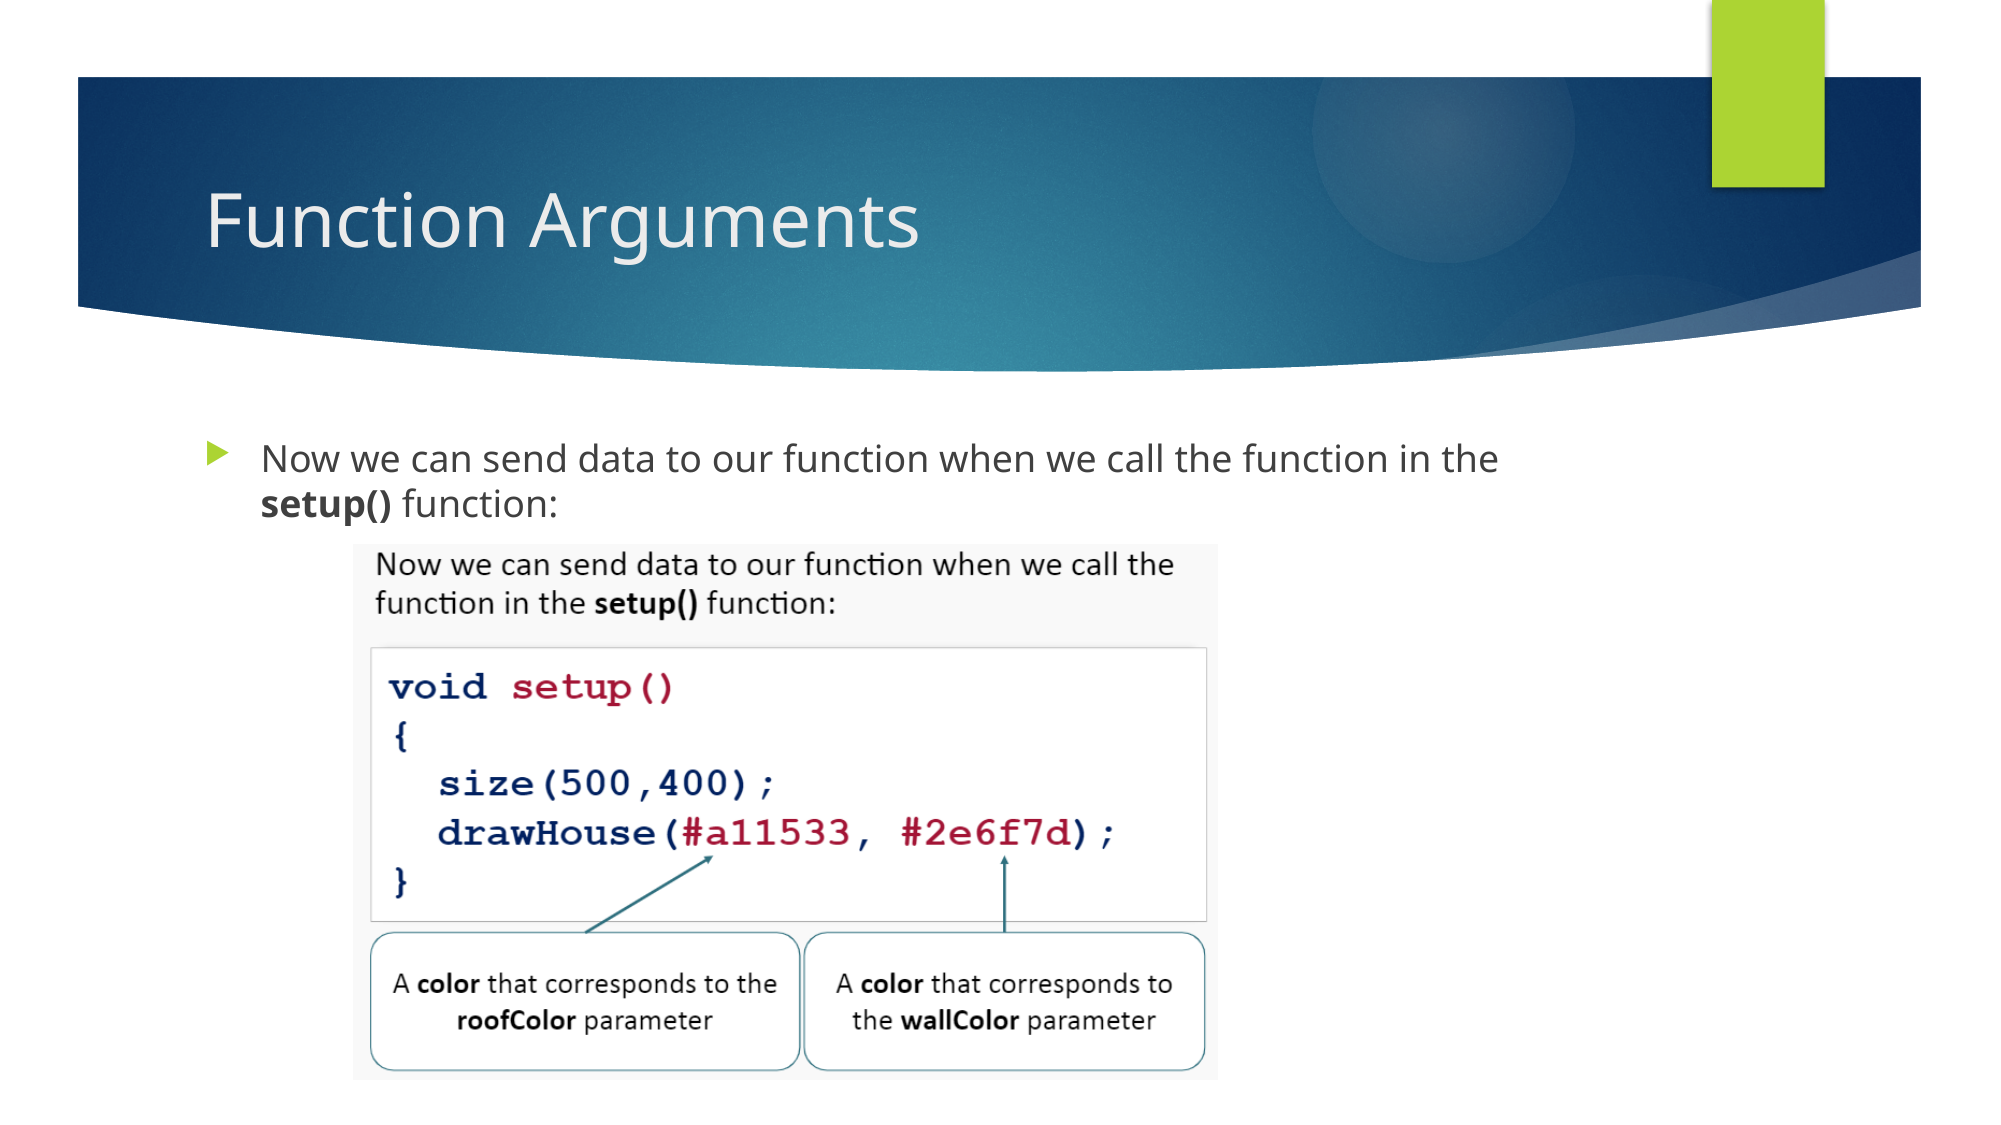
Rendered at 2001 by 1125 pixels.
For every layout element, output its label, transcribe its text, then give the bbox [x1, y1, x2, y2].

title Function Arguments [189, 159, 1627, 276]
picture [353, 544, 1218, 1081]
list Now we can send data to our function when we call the function in the setup() function: [189, 427, 1627, 988]
